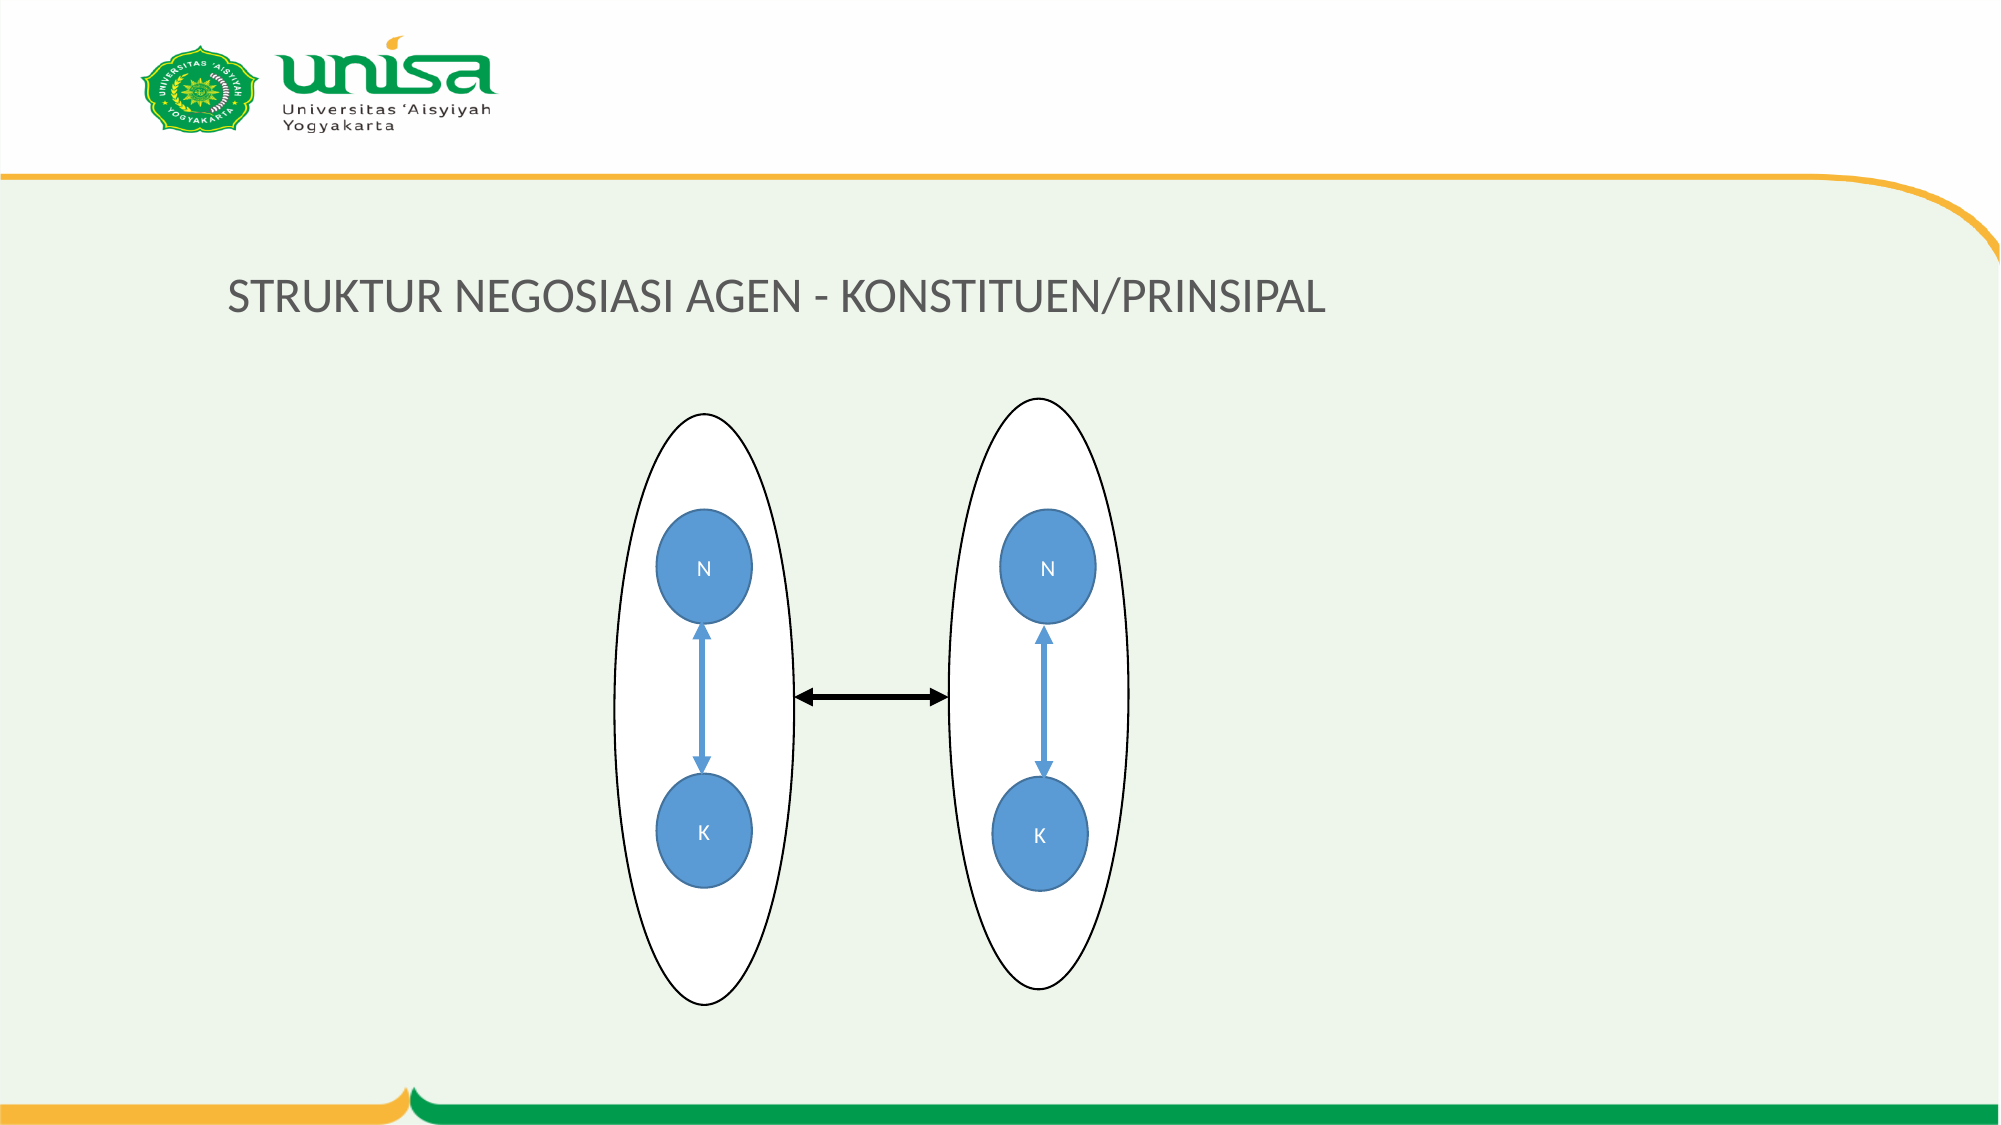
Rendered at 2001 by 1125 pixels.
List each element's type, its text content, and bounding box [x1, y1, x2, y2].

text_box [614, 398, 1129, 1006]
picture [0, 0, 2000, 1125]
title STRUKTUR NEGOSIASI AGEN - KONSTITUEN/PRINSIPAL [212, 255, 1867, 327]
